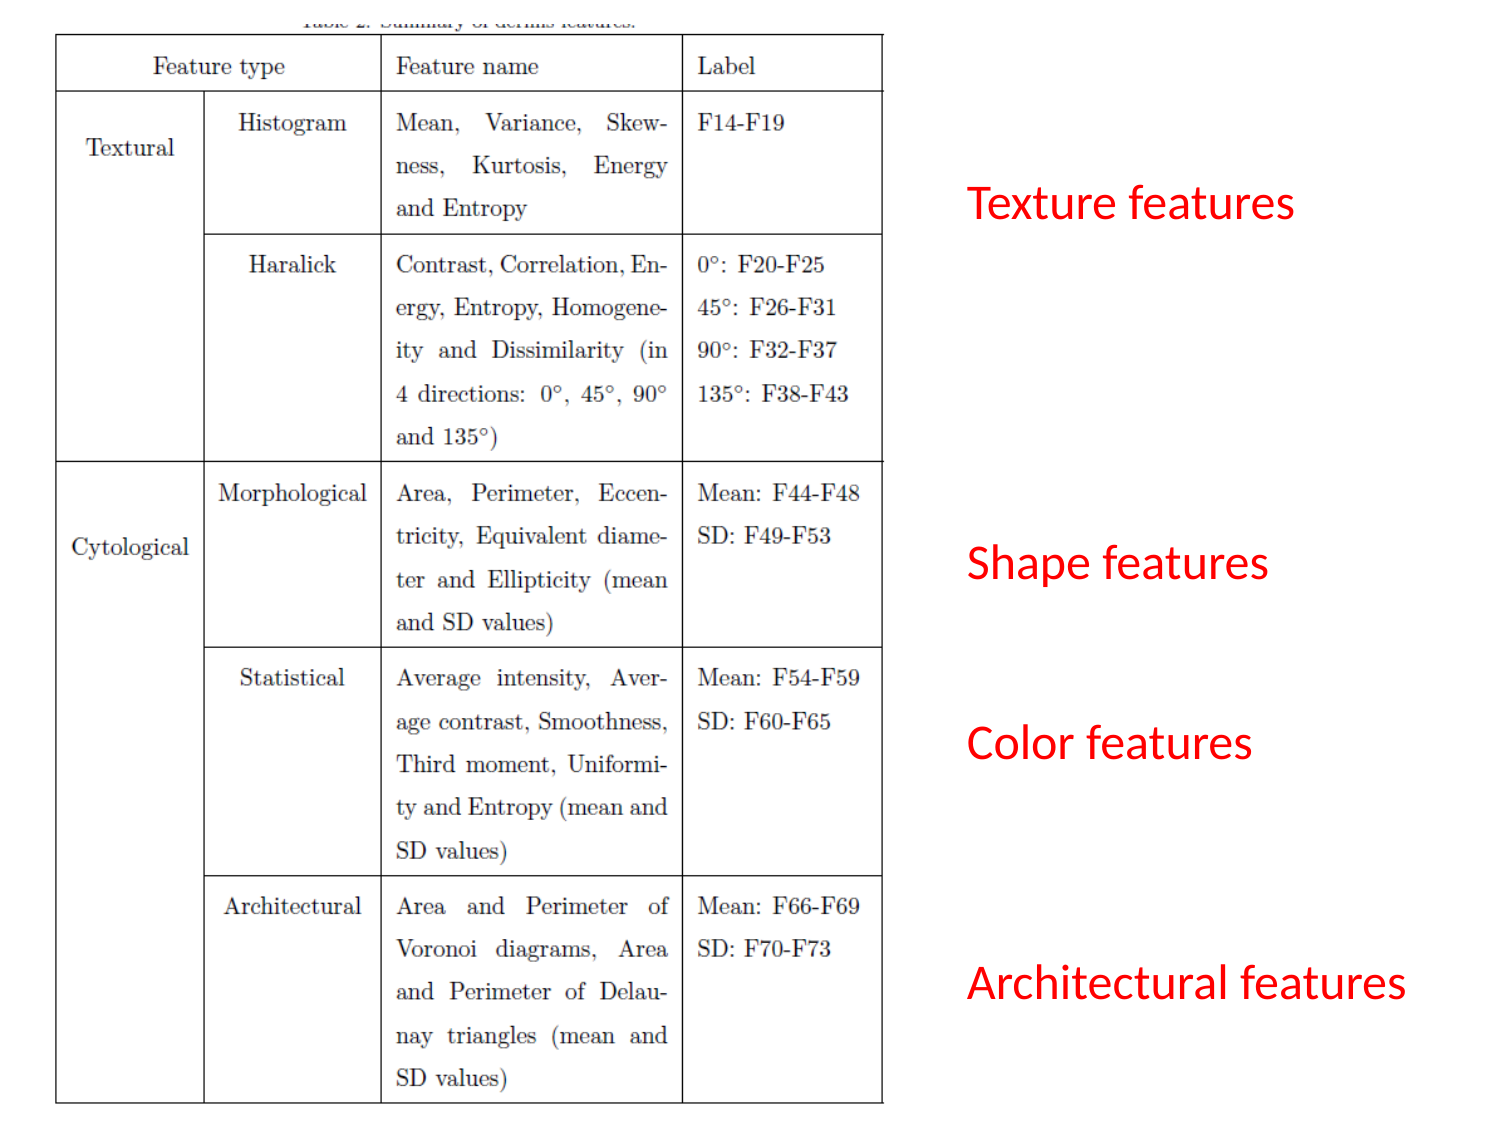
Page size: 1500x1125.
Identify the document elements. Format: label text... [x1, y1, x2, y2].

text_box Texture features Shape features Color features Architectural features [952, 162, 1423, 1018]
picture [24, 24, 913, 1110]
